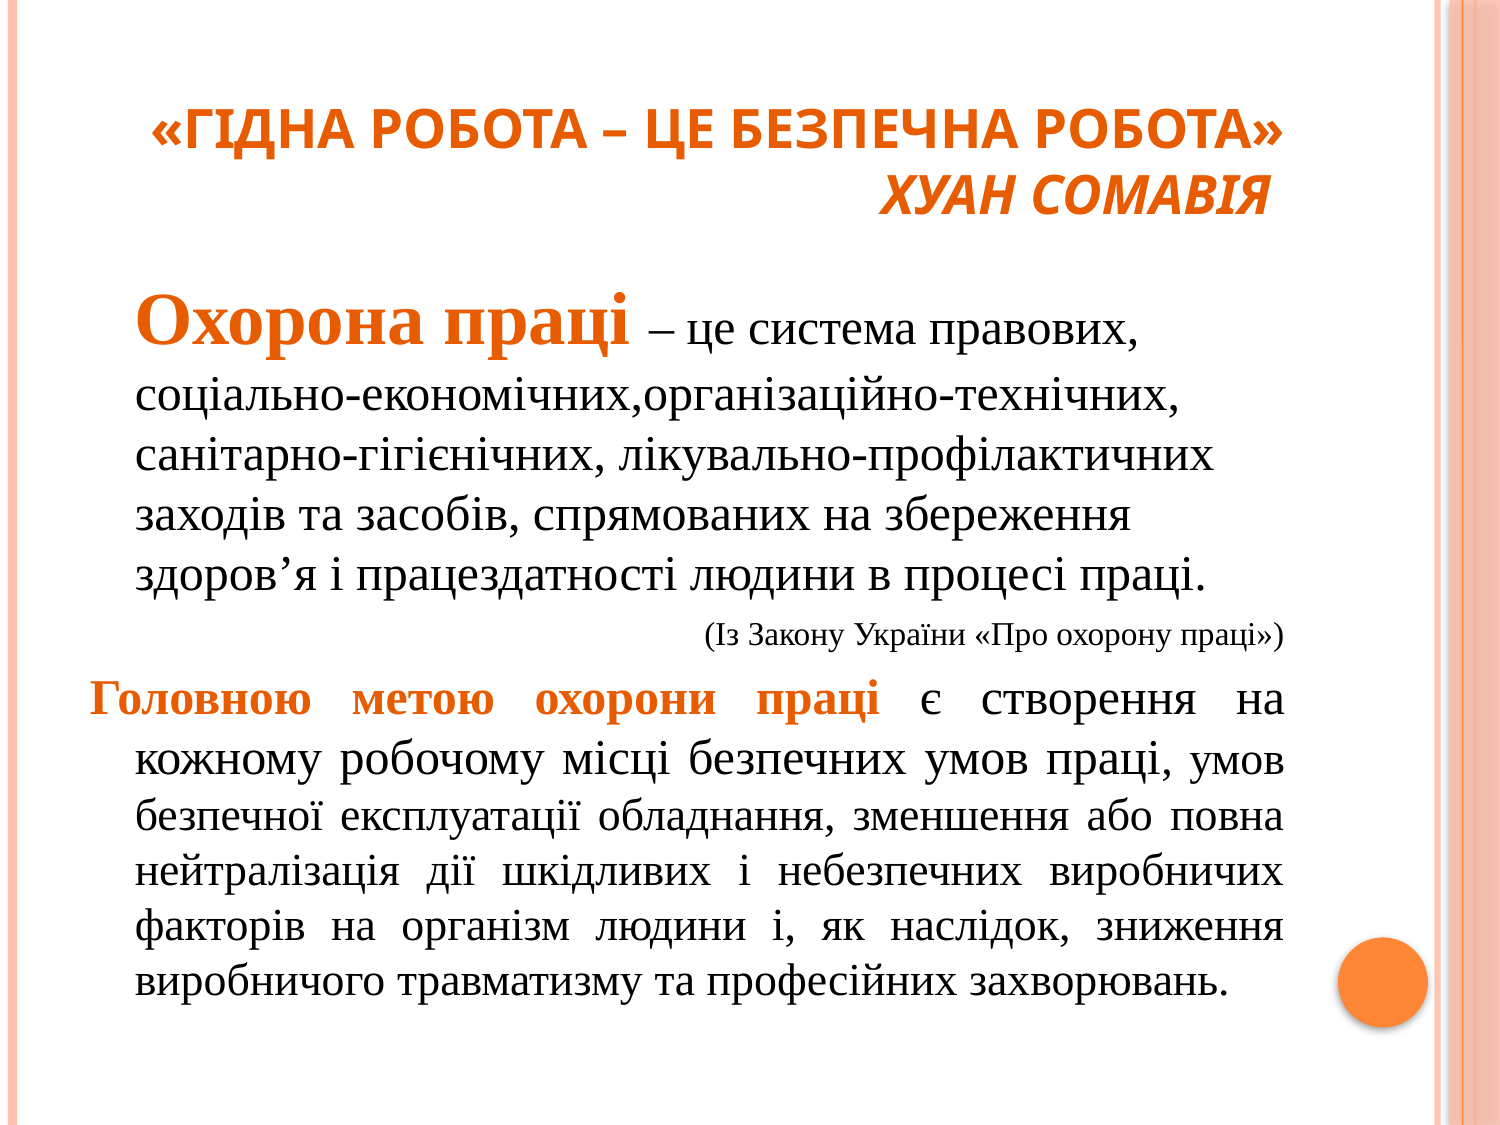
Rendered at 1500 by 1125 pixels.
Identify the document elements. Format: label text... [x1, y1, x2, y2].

title «Гідна робота – це безпечна робота» Хуан Сомавія [75, 45, 1300, 233]
list Охорона працi – це система правових, соцiально-економiчних,органiзацiйно-технiчних, санiтарно-гiгiєнiчних, лiкувально-профiлактичних заходiв та засобiв, спрямованих на збереження здоров’я i працездатностi людини в процесi працi. (Із Закону України «Про охорону праці») Головною метою охорони праці є створення на кожному робочому місці безпечних умов праці, умов безпечної експлуатації обладнання, зменшення або повна нейтралізація дії шкідливих і небезпечних виробничих факторів на організм людини і, як наслідок, зниження виробничого травматизму та професійних захворювань. [75, 262, 1300, 1062]
